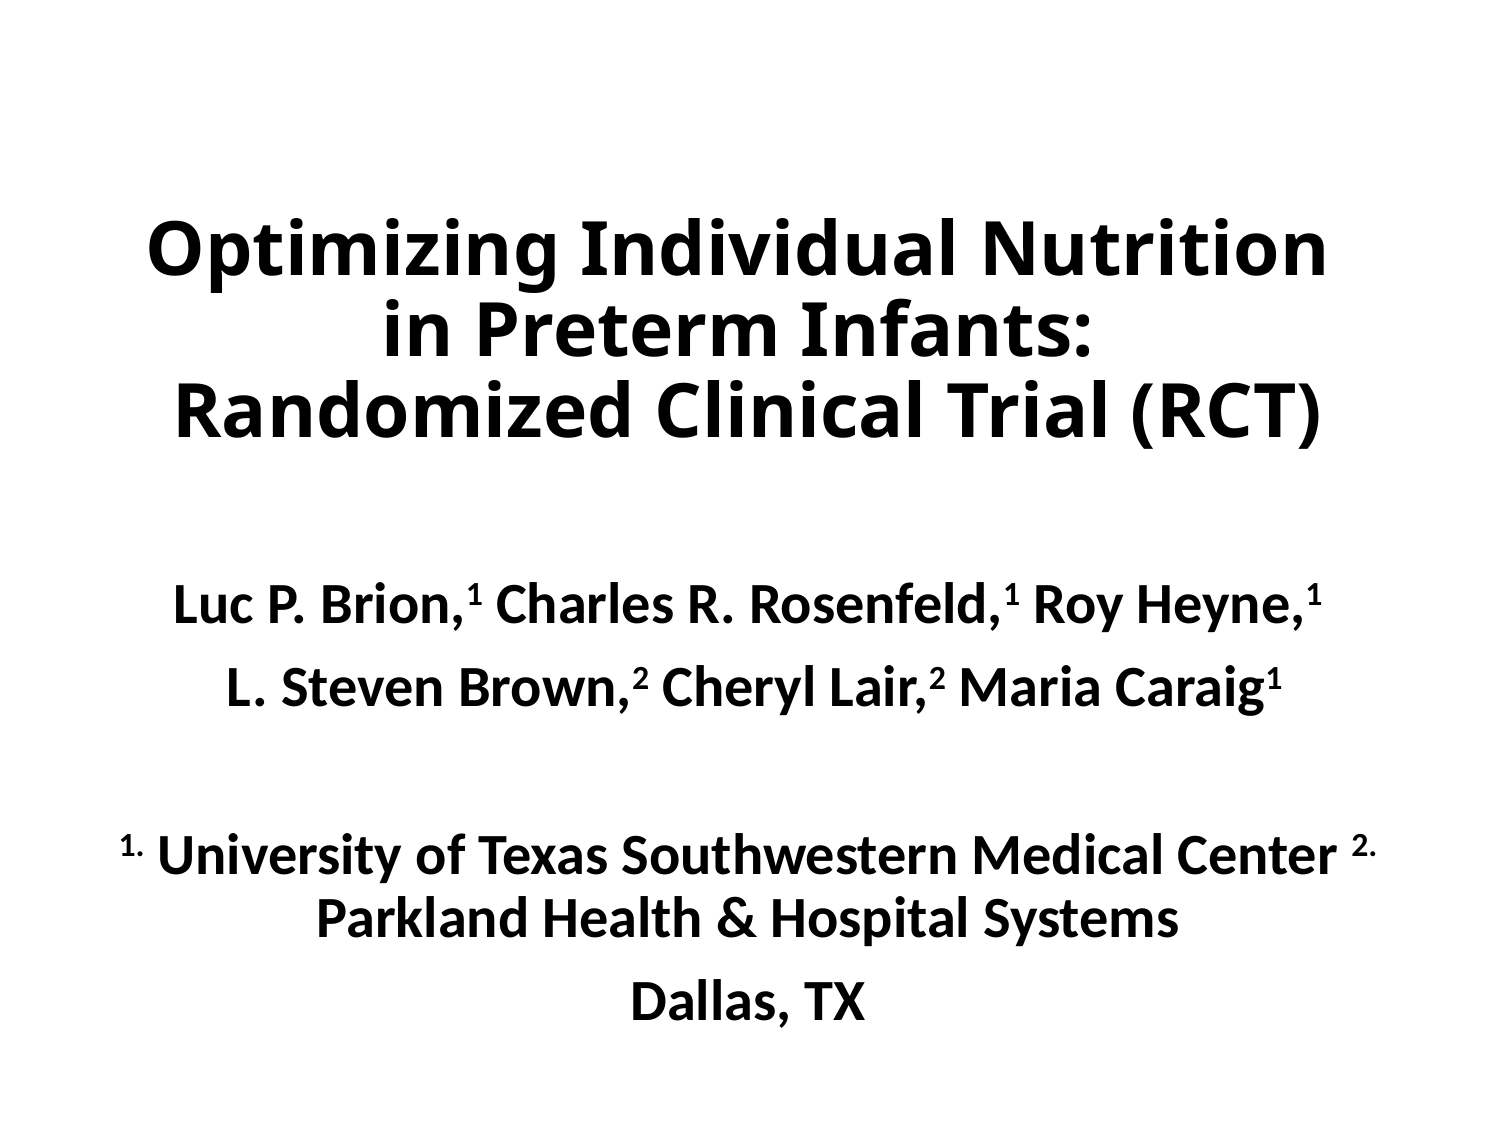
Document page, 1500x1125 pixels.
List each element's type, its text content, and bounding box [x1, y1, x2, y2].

title Optimizing Individual Nutrition in Preterm Infants: Randomized Clinical Trial (RCT) [101, 165, 1395, 500]
list Luc P. Brion,1 Charles R. Rosenfeld,1 Roy Heyne,1 L. Steven Brown,2 Cheryl Lair,2 Maria Caraig1 1. University of Texas Southwestern Medical Center 2. Parkland Health & Hospital Systems Dallas, TX [101, 565, 1395, 1075]
